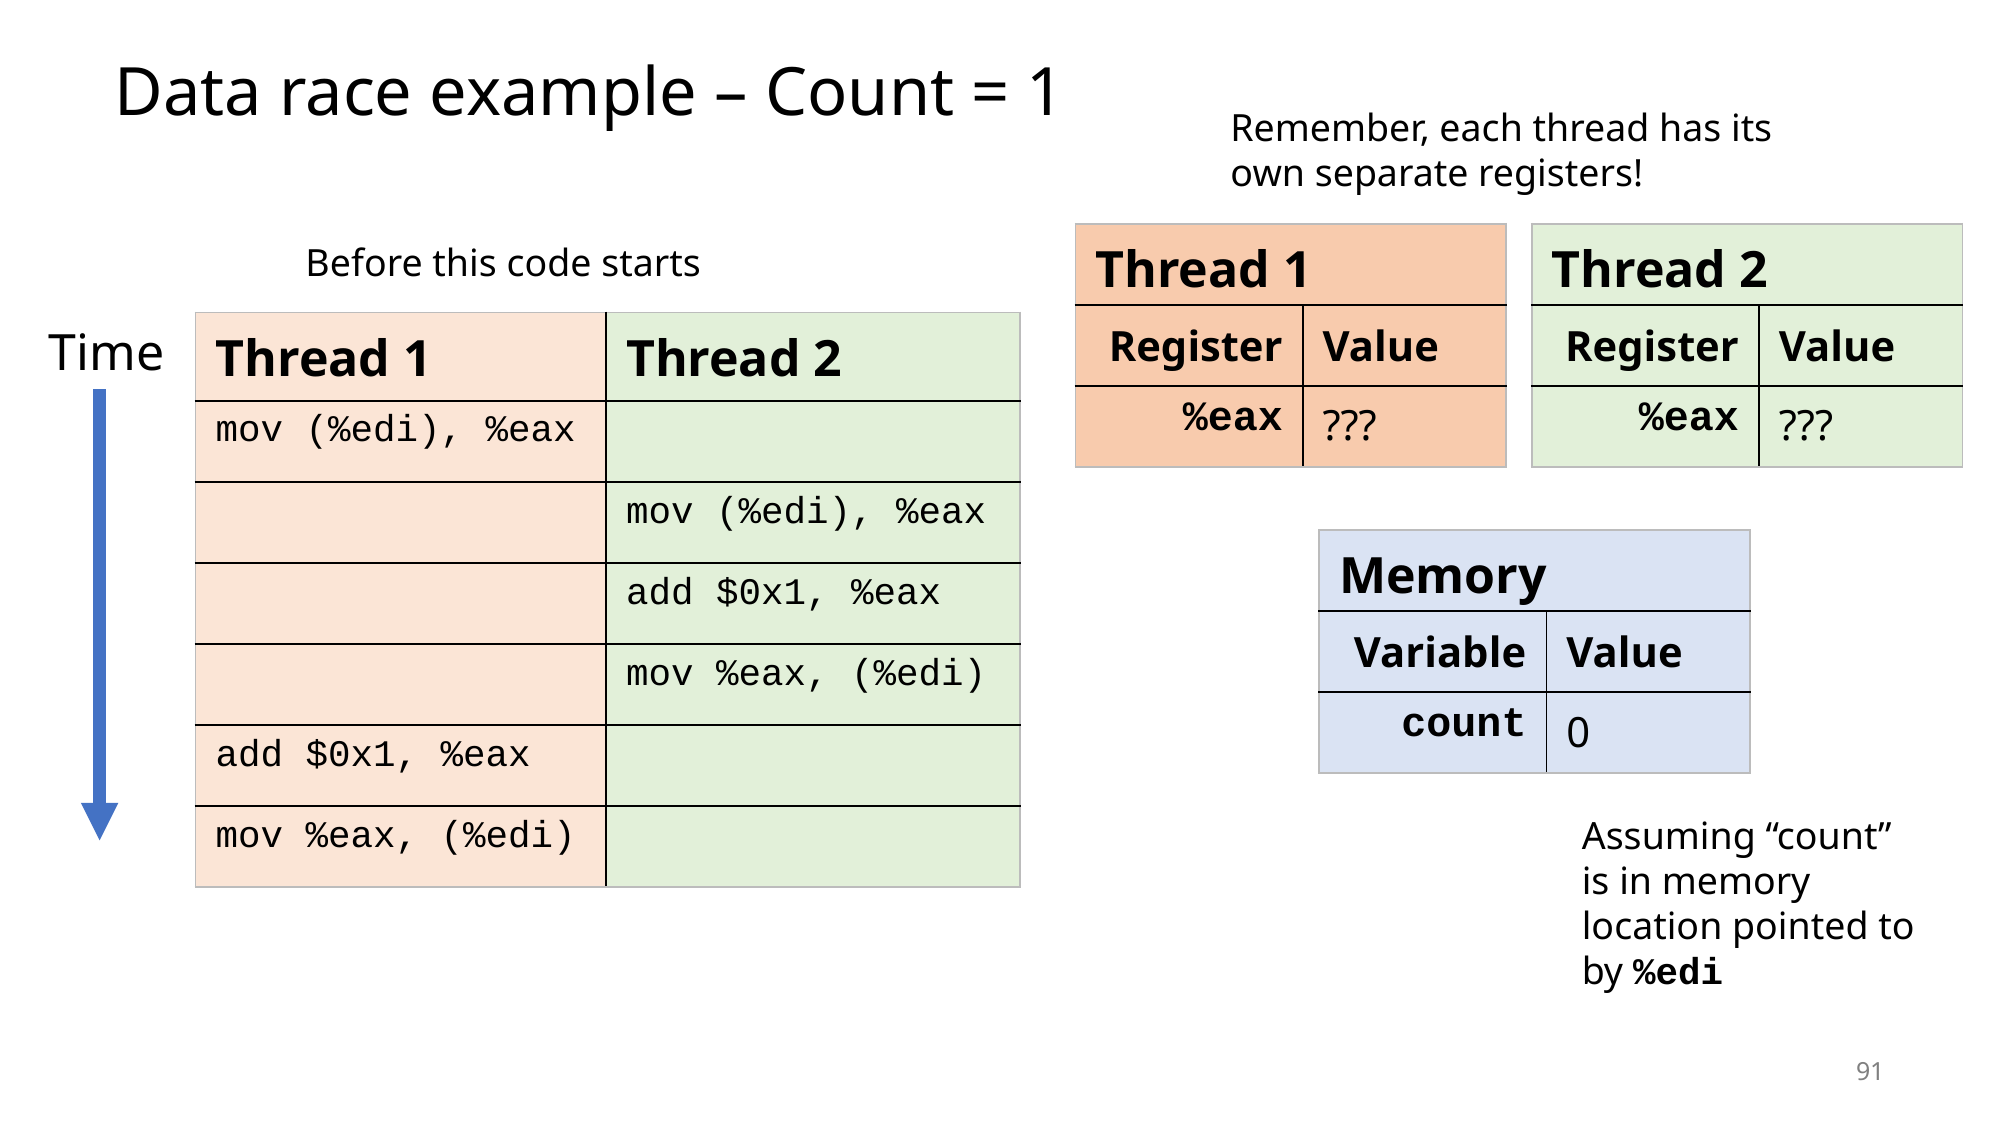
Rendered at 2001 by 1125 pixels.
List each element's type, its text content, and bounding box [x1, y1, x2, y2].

table_cell ??? [1304, 387, 1505, 466]
table_cell mov %eax, (%edi) [196, 807, 605, 886]
table_cell [196, 483, 605, 562]
table_header Thread 2 [1533, 225, 1962, 304]
table_cell [607, 726, 1019, 805]
table_cell mov %eax, (%edi) [607, 645, 1019, 724]
text_box Remember, each thread has its own separate registers! [1215, 96, 1825, 202]
table_cell add $0x1, %eax [196, 726, 605, 805]
table_cell Value [1547, 612, 1749, 691]
title Data race example – Count = 1 [99, 37, 1900, 150]
table_header Thread 1 [196, 313, 605, 400]
table_cell Register [1076, 306, 1302, 385]
table_cell [607, 807, 1019, 886]
table_cell [196, 564, 605, 643]
text_box Assuming “count” is in memory location pointed to by %edi [1567, 804, 1933, 1000]
table_header Thread 2 [607, 313, 1019, 400]
table_cell ??? [1760, 387, 1962, 466]
table_cell mov (%edi), %eax [196, 402, 605, 481]
text_box Before this code starts [290, 231, 925, 292]
table_cell Register [1533, 306, 1758, 385]
table_header Thread 1 [1076, 225, 1505, 304]
table_cell %eax [1533, 387, 1758, 466]
table_cell Value [1760, 306, 1962, 385]
table_cell [196, 645, 605, 724]
table_cell [607, 402, 1019, 481]
table_cell Variable [1320, 612, 1546, 691]
table_cell %eax [1076, 387, 1302, 466]
table_cell mov (%edi), %eax [607, 483, 1019, 562]
table_cell Value [1304, 306, 1505, 385]
table_cell 0 [1547, 693, 1749, 772]
table_cell count [1320, 693, 1546, 772]
table_cell add $0x1, %eax [607, 564, 1019, 643]
text_box Time [33, 313, 198, 389]
slide_number 91 [1749, 1042, 1900, 1103]
table_header Memory [1320, 531, 1749, 610]
